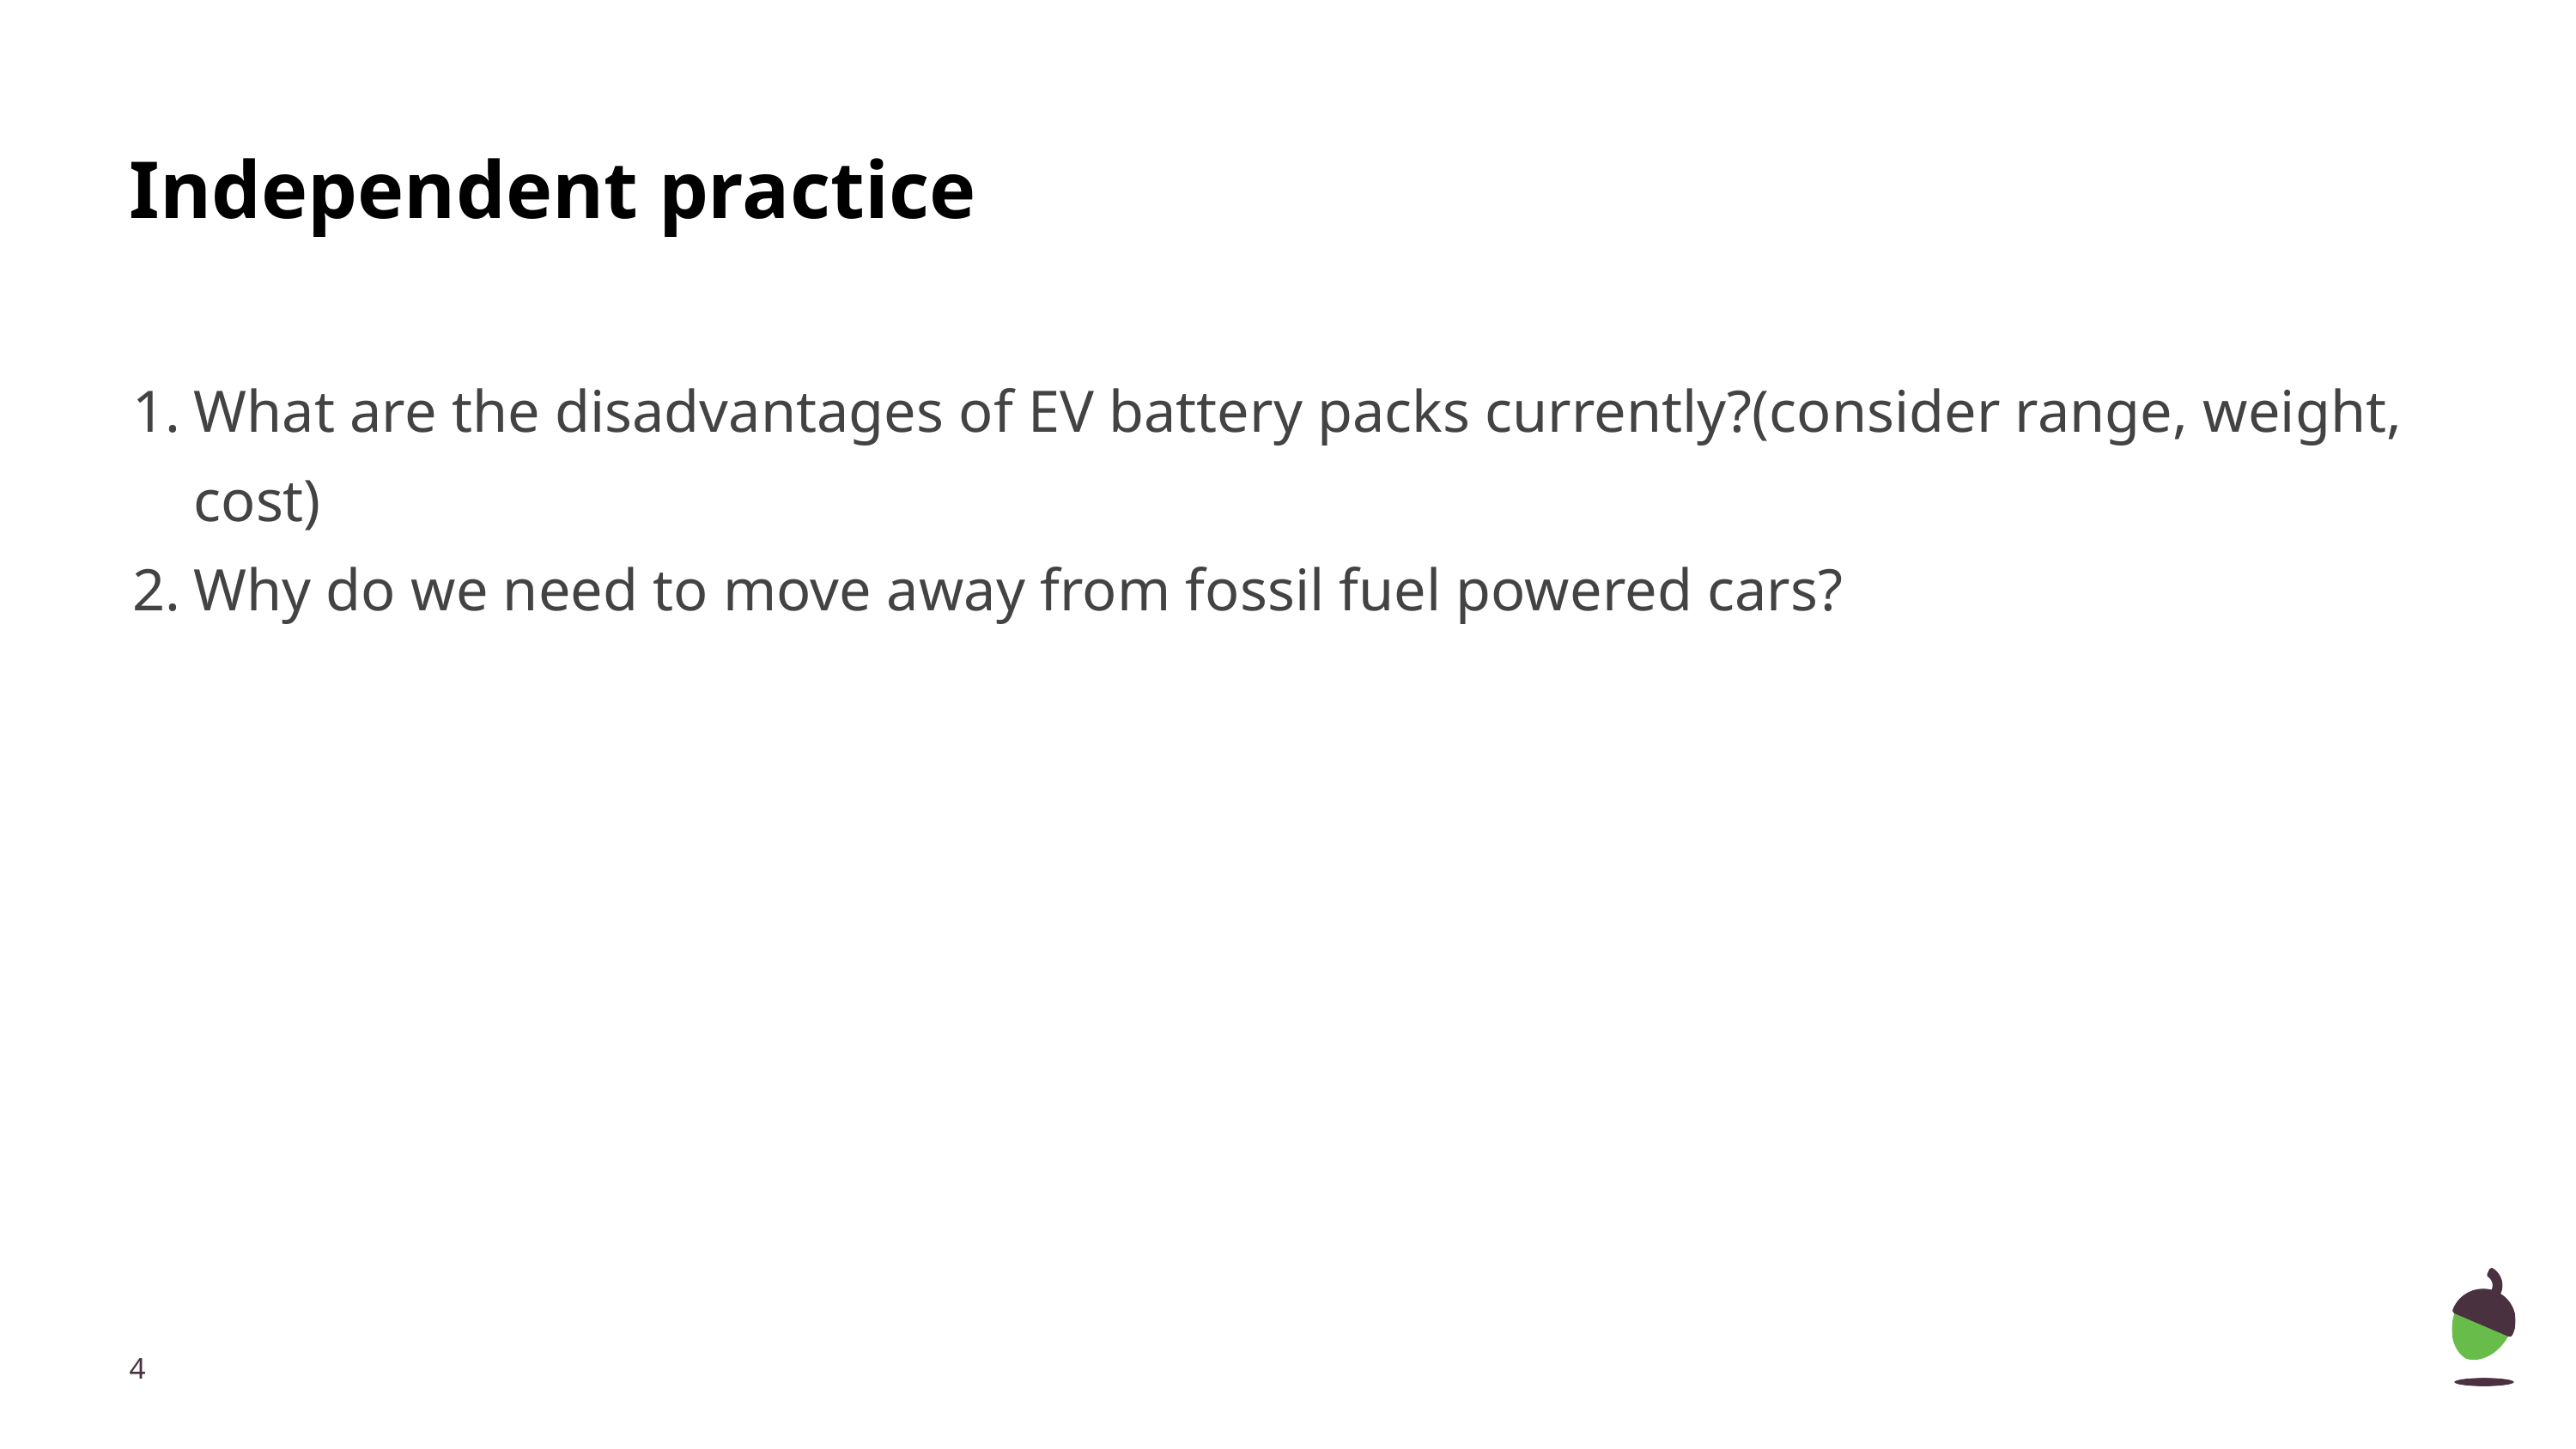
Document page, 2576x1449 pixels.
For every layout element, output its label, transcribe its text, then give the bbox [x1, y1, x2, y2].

title Independent practice [129, 124, 1990, 355]
picture [2451, 1268, 2516, 1386]
slide_number ‹#› [129, 1349, 332, 1401]
list What are the disadvantages of EV battery packs currently?(consider range, weight, cost) Why do we need to move away from fossil fuel powered cars? [129, 355, 2447, 1245]
